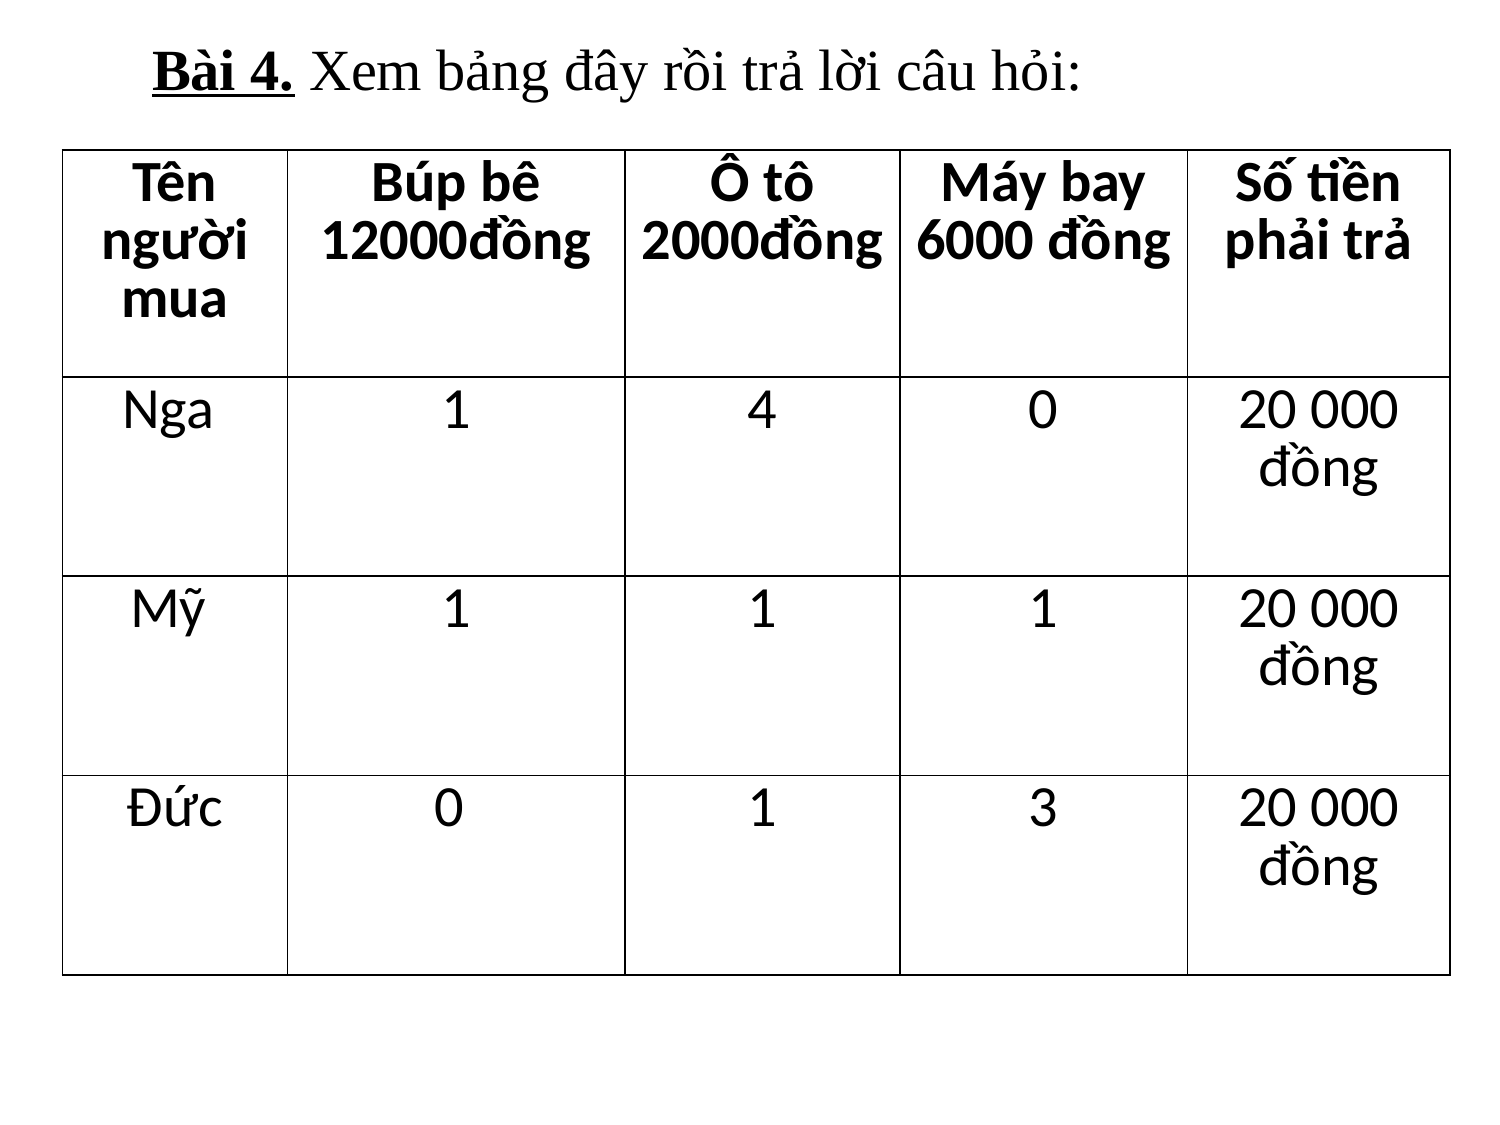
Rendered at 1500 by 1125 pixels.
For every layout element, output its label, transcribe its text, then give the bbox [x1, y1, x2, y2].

table_cell Nga [63, 378, 287, 575]
table_cell Đức [63, 776, 287, 974]
table_cell 3 [901, 776, 1187, 974]
table_header Số tiền phải trả [1188, 151, 1449, 376]
table_cell 20 000 đồng [1188, 378, 1449, 575]
table_cell 1 [626, 776, 899, 974]
table_cell 0 [288, 776, 624, 974]
table_cell Mỹ [63, 577, 287, 775]
table_cell 1 [288, 378, 624, 575]
table_header Máy bay 6000 đồng [901, 151, 1187, 376]
table_cell 1 [626, 577, 899, 775]
table_cell 1 [288, 577, 624, 775]
table_cell 4 [626, 378, 899, 575]
table_header Búp bê 12000đồng [288, 151, 624, 376]
table_header Tên người mua [63, 151, 287, 376]
table_cell 0 [901, 378, 1187, 575]
text_box Bài 4. Xem bảng đây rồi trả lời câu hỏi: [137, 24, 1336, 110]
table_cell 20 000 đồng [1188, 776, 1449, 974]
table_cell 1 [901, 577, 1187, 775]
table_cell 20 000 đồng [1188, 577, 1449, 775]
table_header Ô tô 2000đồng [626, 151, 899, 376]
